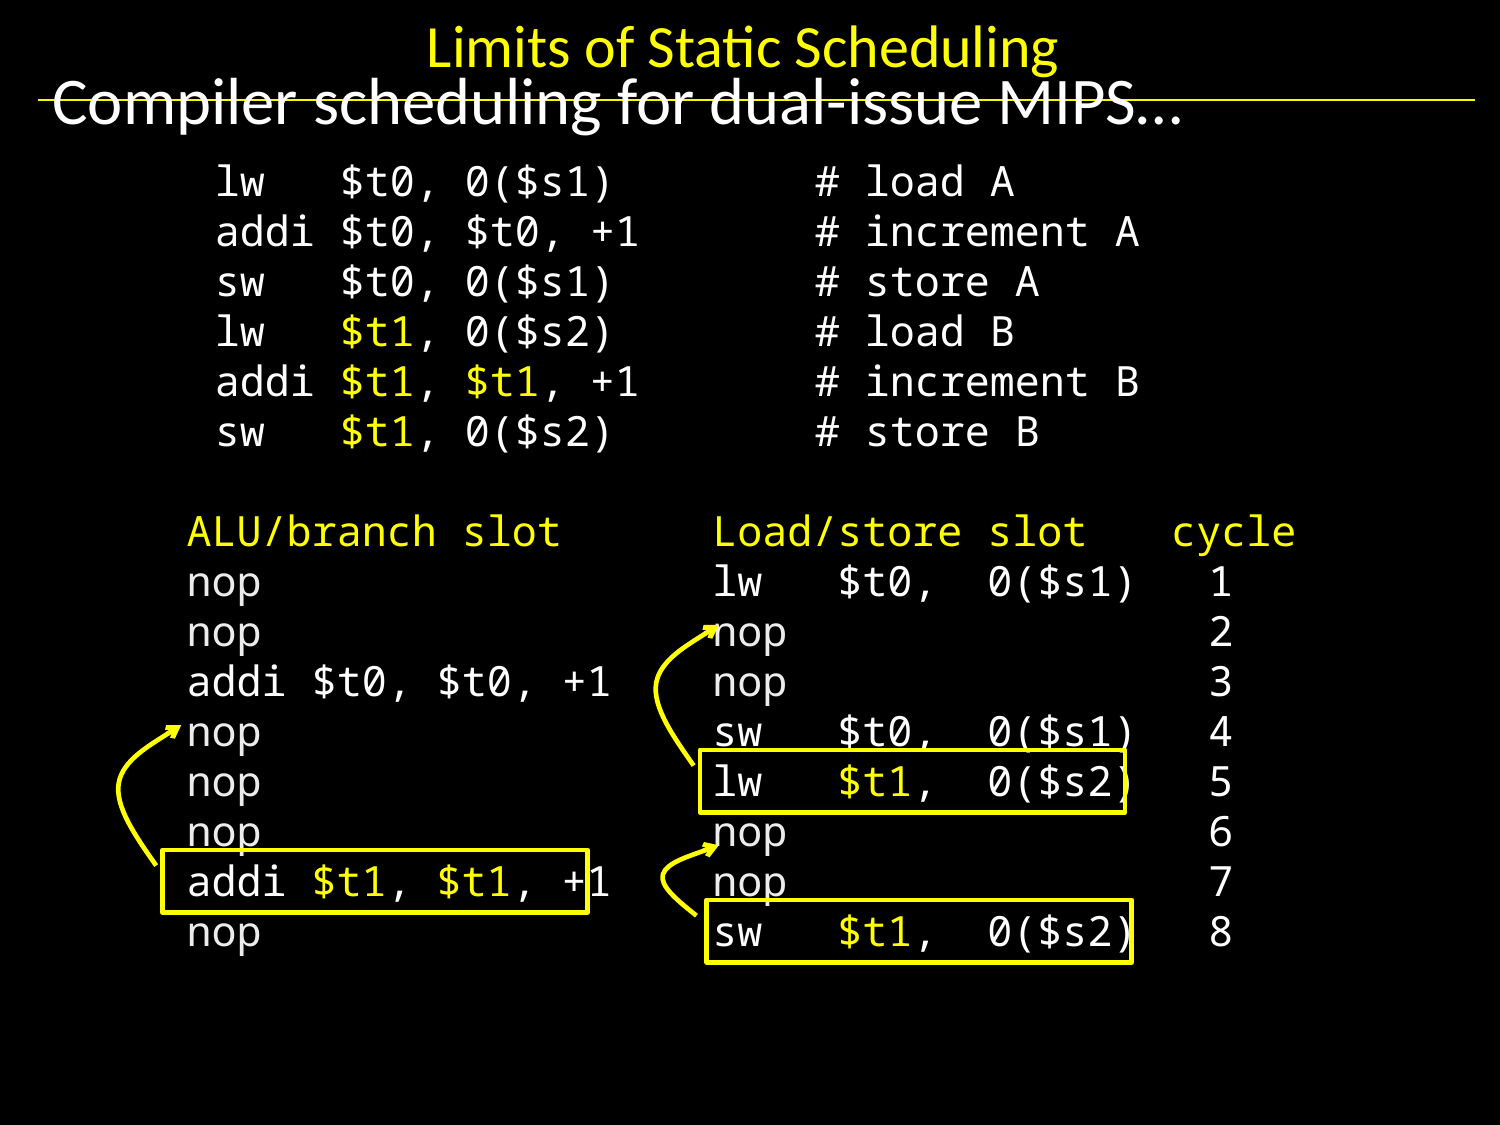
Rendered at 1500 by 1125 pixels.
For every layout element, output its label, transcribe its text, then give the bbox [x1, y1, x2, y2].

text_box [116, 724, 182, 867]
text_box [160, 848, 590, 914]
text_box [660, 842, 719, 918]
title Limits of Static Scheduling [37, 0, 1463, 50]
text_box [653, 624, 719, 767]
list Compiler scheduling for dual-issue MIPS… [37, 50, 1463, 175]
text_box lw $t0, 0($s1) # load A addi $t0, $t0, +1 # increment A sw $t0, 0($s1) # store A lw $t1, 0($s2) # load B addi $t1, $t1, +1 # increment B sw $t1, 0($s2) # store B ALU/branch slot Load/store slot cycle nop lw $t0, 0($s1) 1 nop nop 2 addi $t0, $t0, +1 nop 3 nop sw $t0, 0($s1) 4 nop lw $t1, 0($s2) 5 nop nop 6 addi $t1, $t1, +1 nop 7 nop sw $t1, 0($s2) 8 [50, 147, 1500, 963]
text_box [698, 748, 1127, 814]
text_box [705, 898, 1134, 964]
